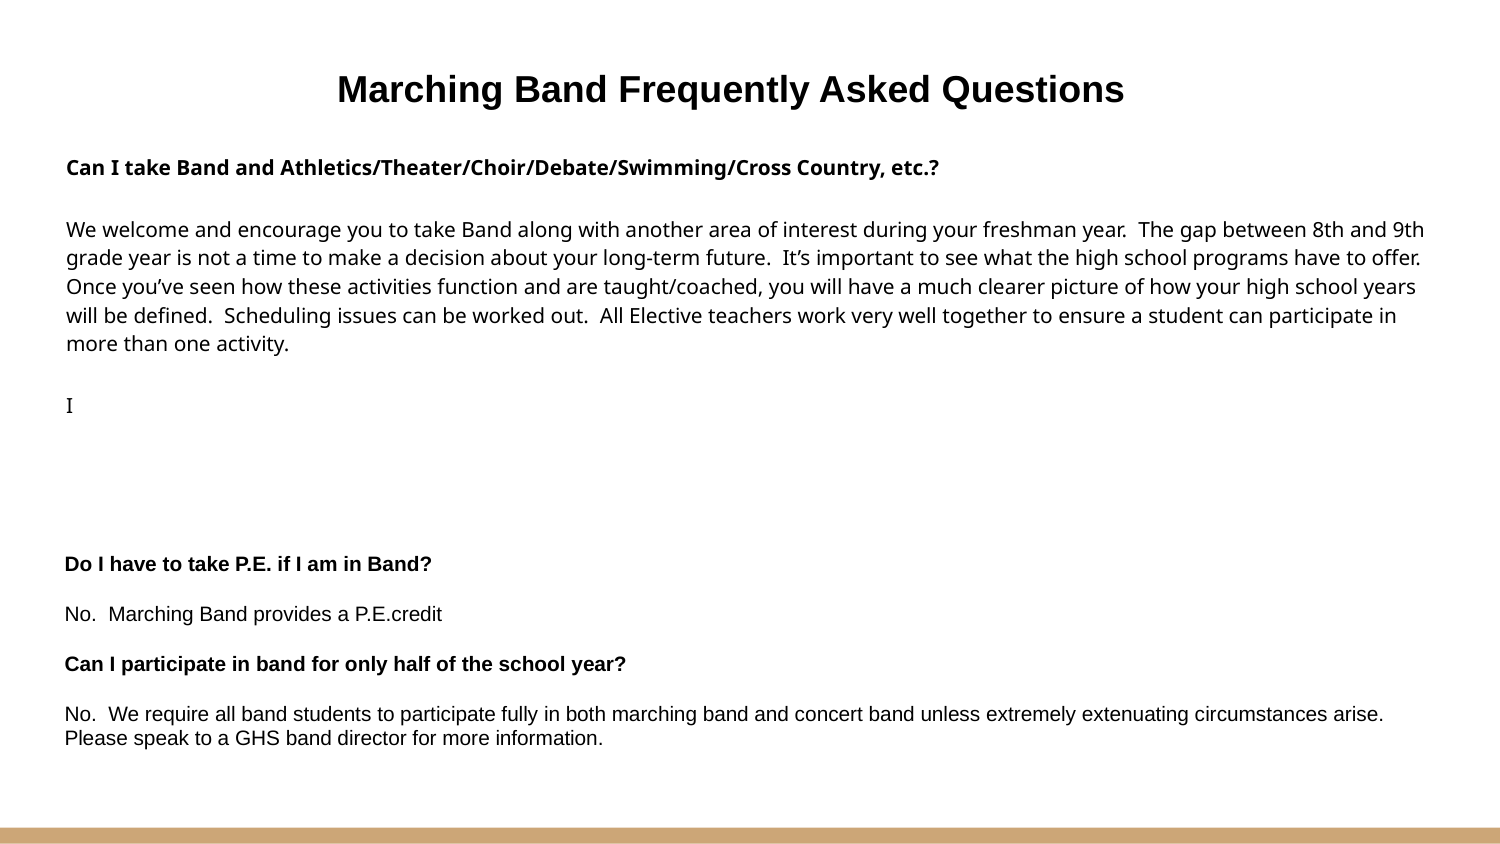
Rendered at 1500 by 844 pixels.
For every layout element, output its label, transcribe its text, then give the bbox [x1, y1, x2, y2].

text_box Marching Band Frequently Asked Questions [217, 49, 1245, 112]
text_box [51, 112, 1490, 795]
text_box Do I have to take P.E. if I am in Band? No. Marching Band provides a P.E.credit Can I participate in band for only half of the school year? No. We require all band students to participate fully in both marching band and concert band unless extremely extenuating circumstances arise. Please speak to a GHS band director for more information. [38, 535, 1467, 804]
